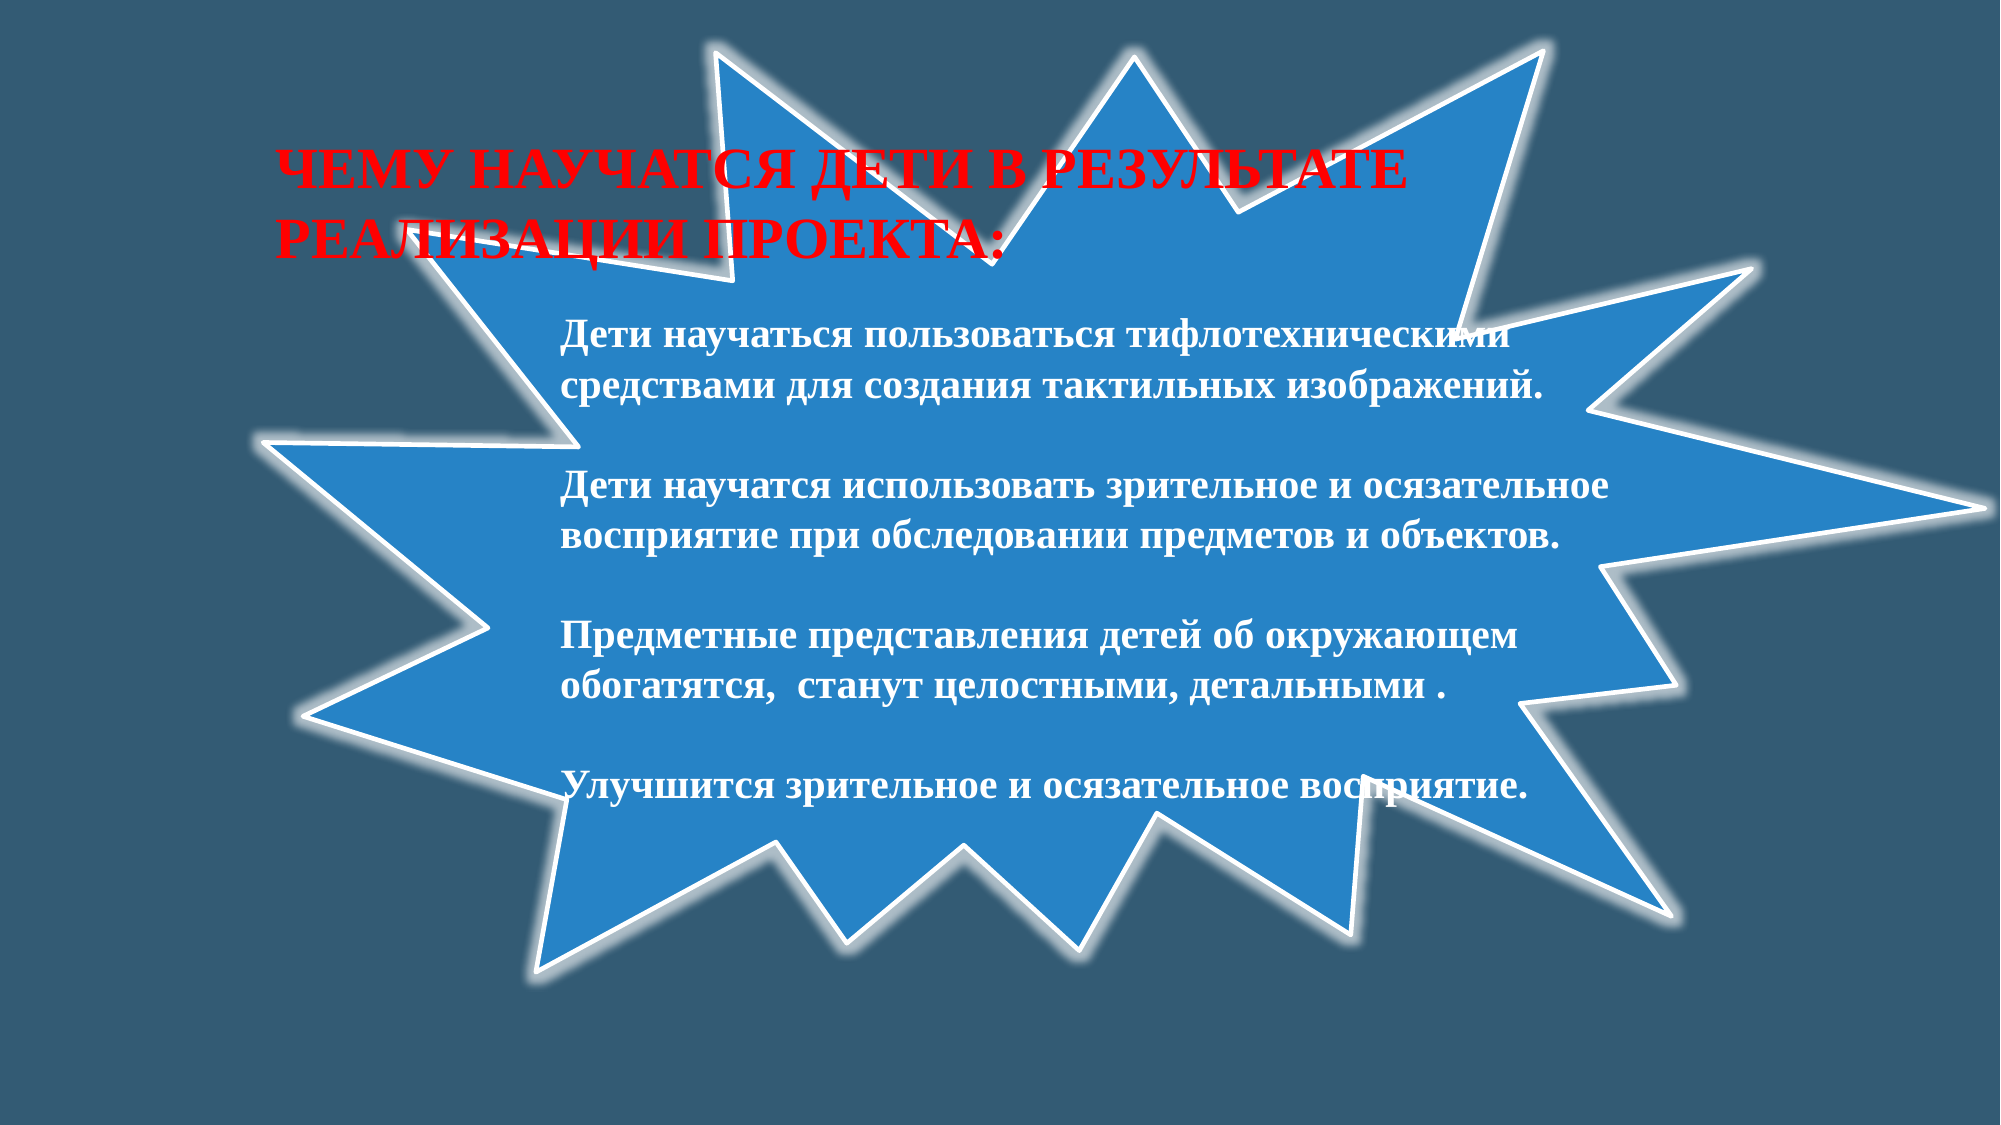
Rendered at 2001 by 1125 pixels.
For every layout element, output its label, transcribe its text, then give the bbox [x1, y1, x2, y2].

text_box [1629, 267, 1753, 377]
text_box [261, 441, 544, 794]
text_box [1095, 55, 1173, 112]
text_box [451, 288, 544, 406]
text_box [1186, 833, 1361, 937]
text_box ЧЕМУ НАУЧАТСЯ ДЕТИ В РЕЗУЛЬТАТЕ РЕАЛИЗАЦИИ ПРОЕКТА: [260, 112, 1533, 288]
text_box [714, 51, 796, 112]
text_box [1629, 419, 1987, 564]
text_box Дети научаться пользоваться тифлотехническими средствами для создания тактильных изображений. Дети научатся использовать зрительное и осязательное восприятие при обследовании предметов и объектов. Предметные представления детей об окружающем обогатятся, станут целостными, детальными . Улучшится зрительное и осязательное восприятие. [544, 280, 1629, 833]
text_box [1424, 49, 1545, 112]
text_box [1484, 833, 1673, 918]
text_box [534, 833, 1148, 974]
text_box [1629, 608, 1678, 693]
